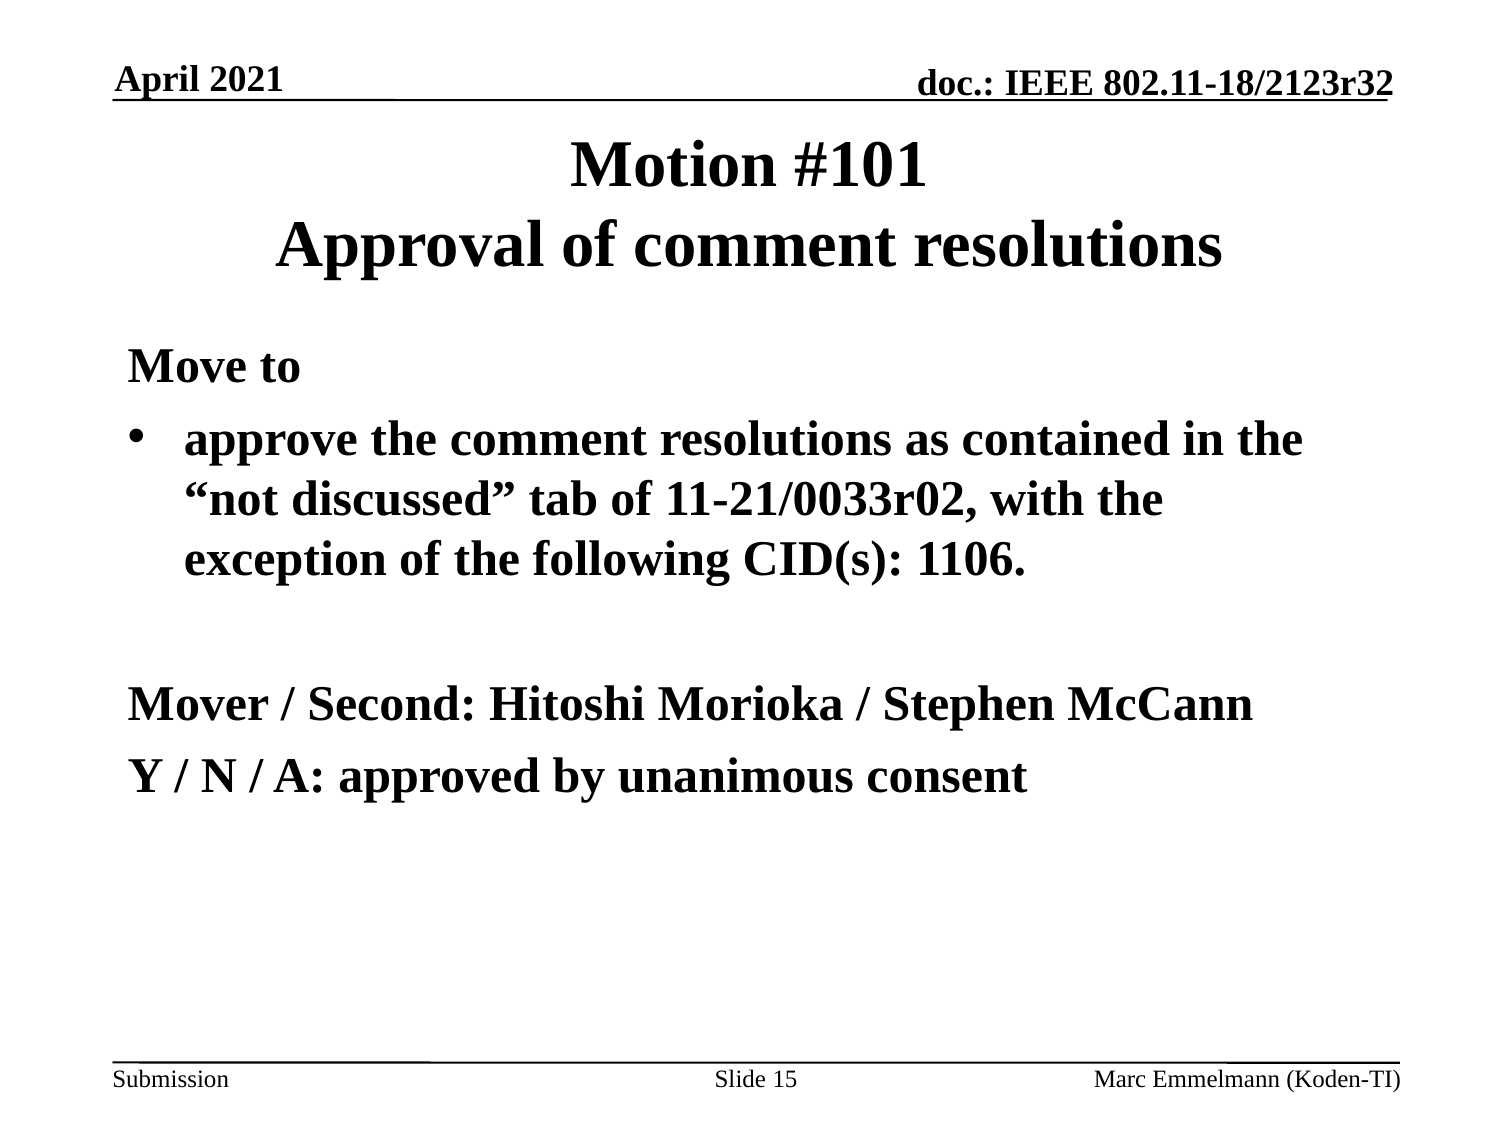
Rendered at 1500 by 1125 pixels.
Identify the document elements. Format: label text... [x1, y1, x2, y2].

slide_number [114, 54, 423, 100]
title Motion #101 Approval of comment resolutions [112, 112, 1388, 288]
list Move to approve the comment resolutions as contained in the “not discussed” tab of 11-21/0033r02, with the exception of the following CID(s): 1106. Mover / Second: Hitoshi Morioka / Stephen McCann Y / N / A: approved by unanimous consent [112, 324, 1388, 1000]
slide_number Slide 15 [712, 1061, 800, 1123]
footer Marc Emmelmann (Koden-TI) [878, 1061, 1402, 1093]
